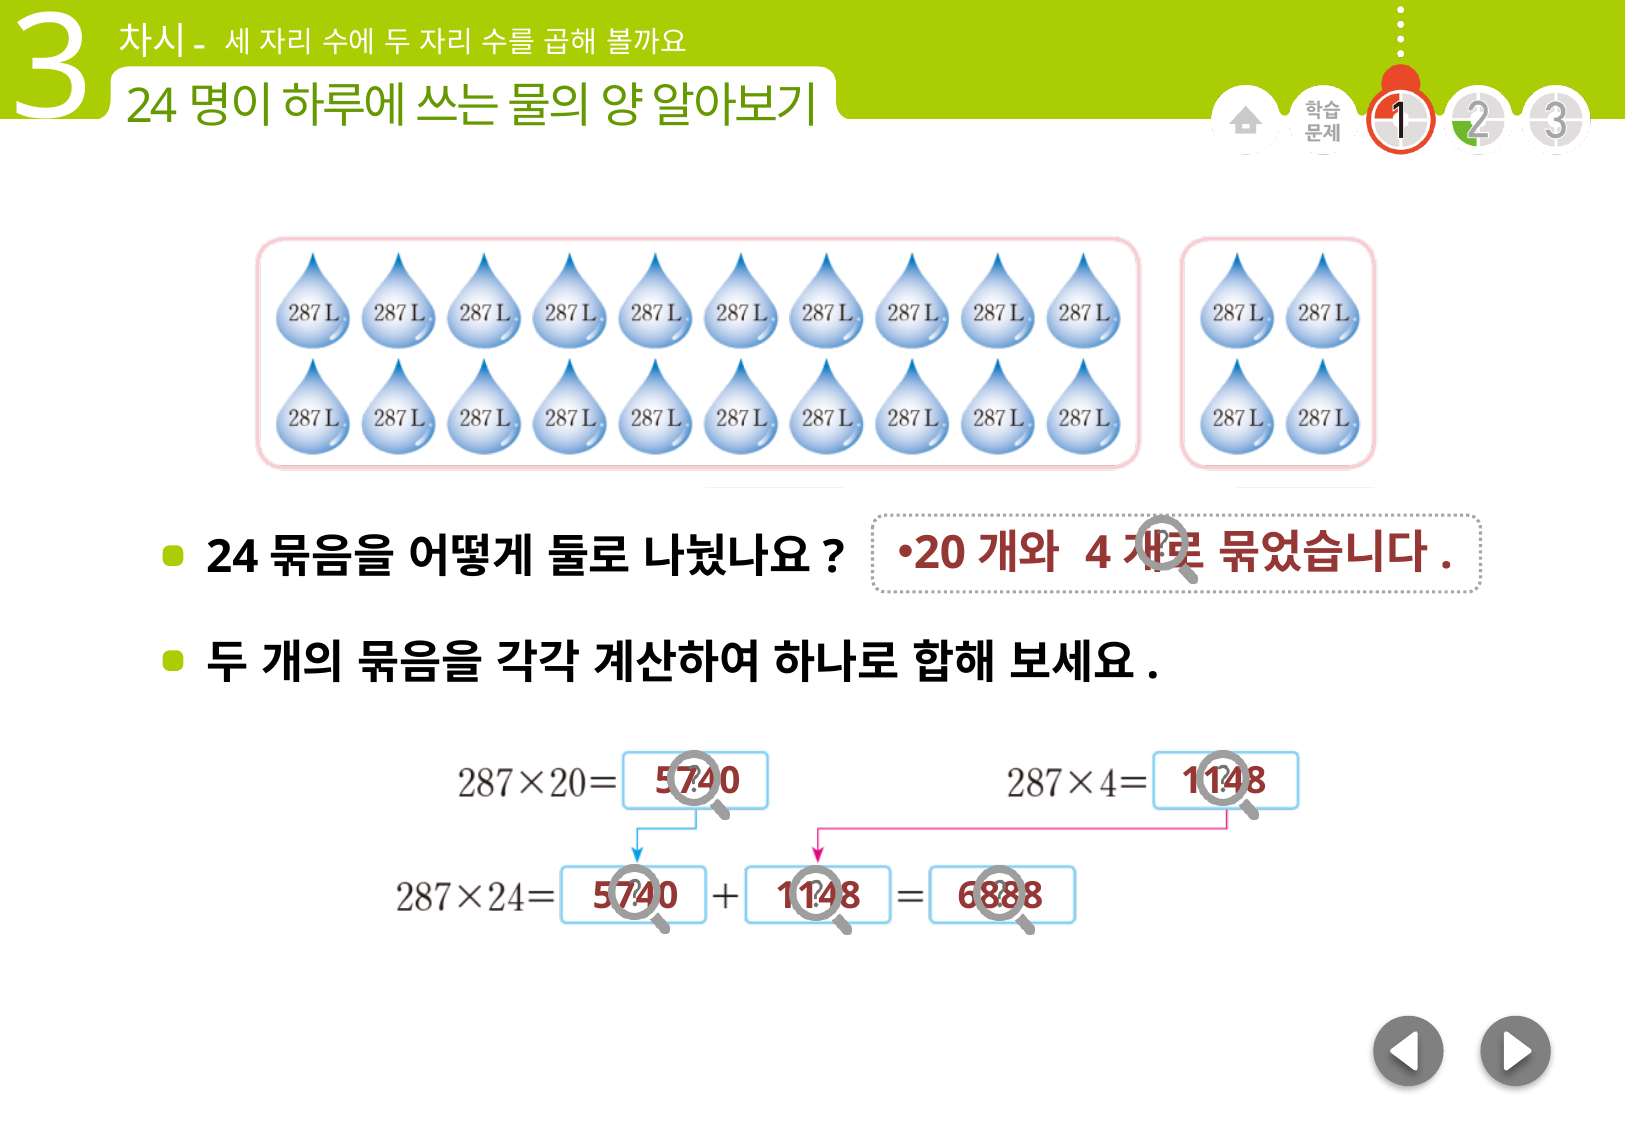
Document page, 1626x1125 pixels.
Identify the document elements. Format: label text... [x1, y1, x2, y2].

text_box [162, 518, 848, 590]
text_box 20개와 4개로 묶었습니다. [882, 515, 1133, 585]
picture [1135, 514, 1198, 584]
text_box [1373, 1015, 1444, 1087]
text_box 24명이 하루에 쓰는 물의 양 알아보기 [109, 67, 836, 140]
picture [229, 202, 1406, 488]
text_box 20개와 4개로 묶었습니다. [1199, 515, 1478, 585]
picture [360, 732, 1327, 946]
picture [1210, 4, 1591, 155]
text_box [1480, 1015, 1551, 1087]
text_box [870, 512, 1483, 595]
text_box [162, 625, 1480, 697]
